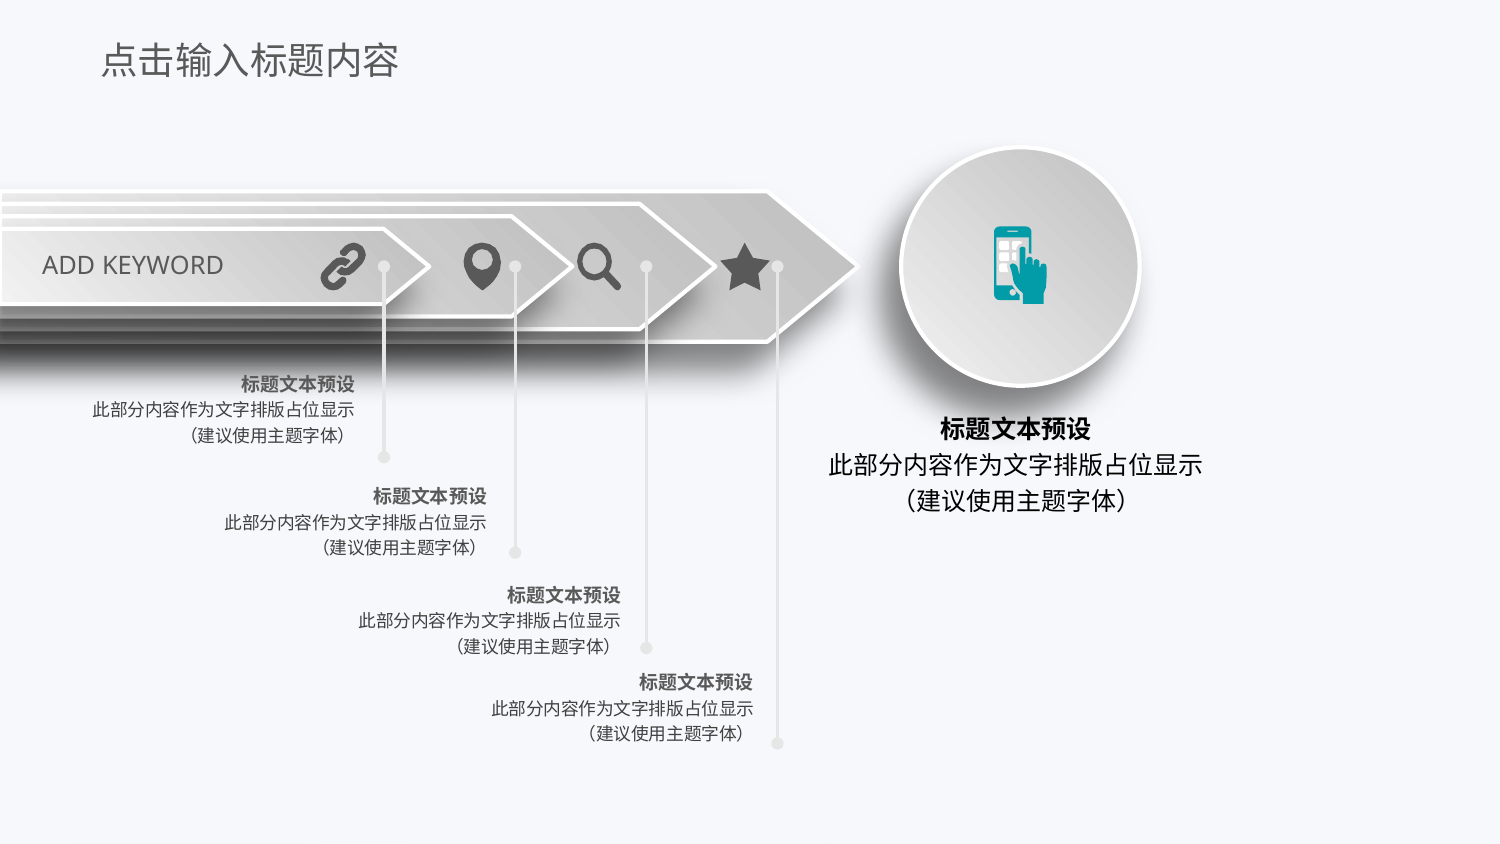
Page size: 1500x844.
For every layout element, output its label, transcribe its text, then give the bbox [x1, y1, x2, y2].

text_box 点击输入标题内容 [100, 28, 450, 91]
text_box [354, 582, 622, 658]
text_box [803, 413, 1230, 541]
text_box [486, 670, 755, 745]
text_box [0, 190, 859, 343]
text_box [900, 146, 1140, 386]
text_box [88, 372, 356, 447]
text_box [220, 484, 488, 560]
